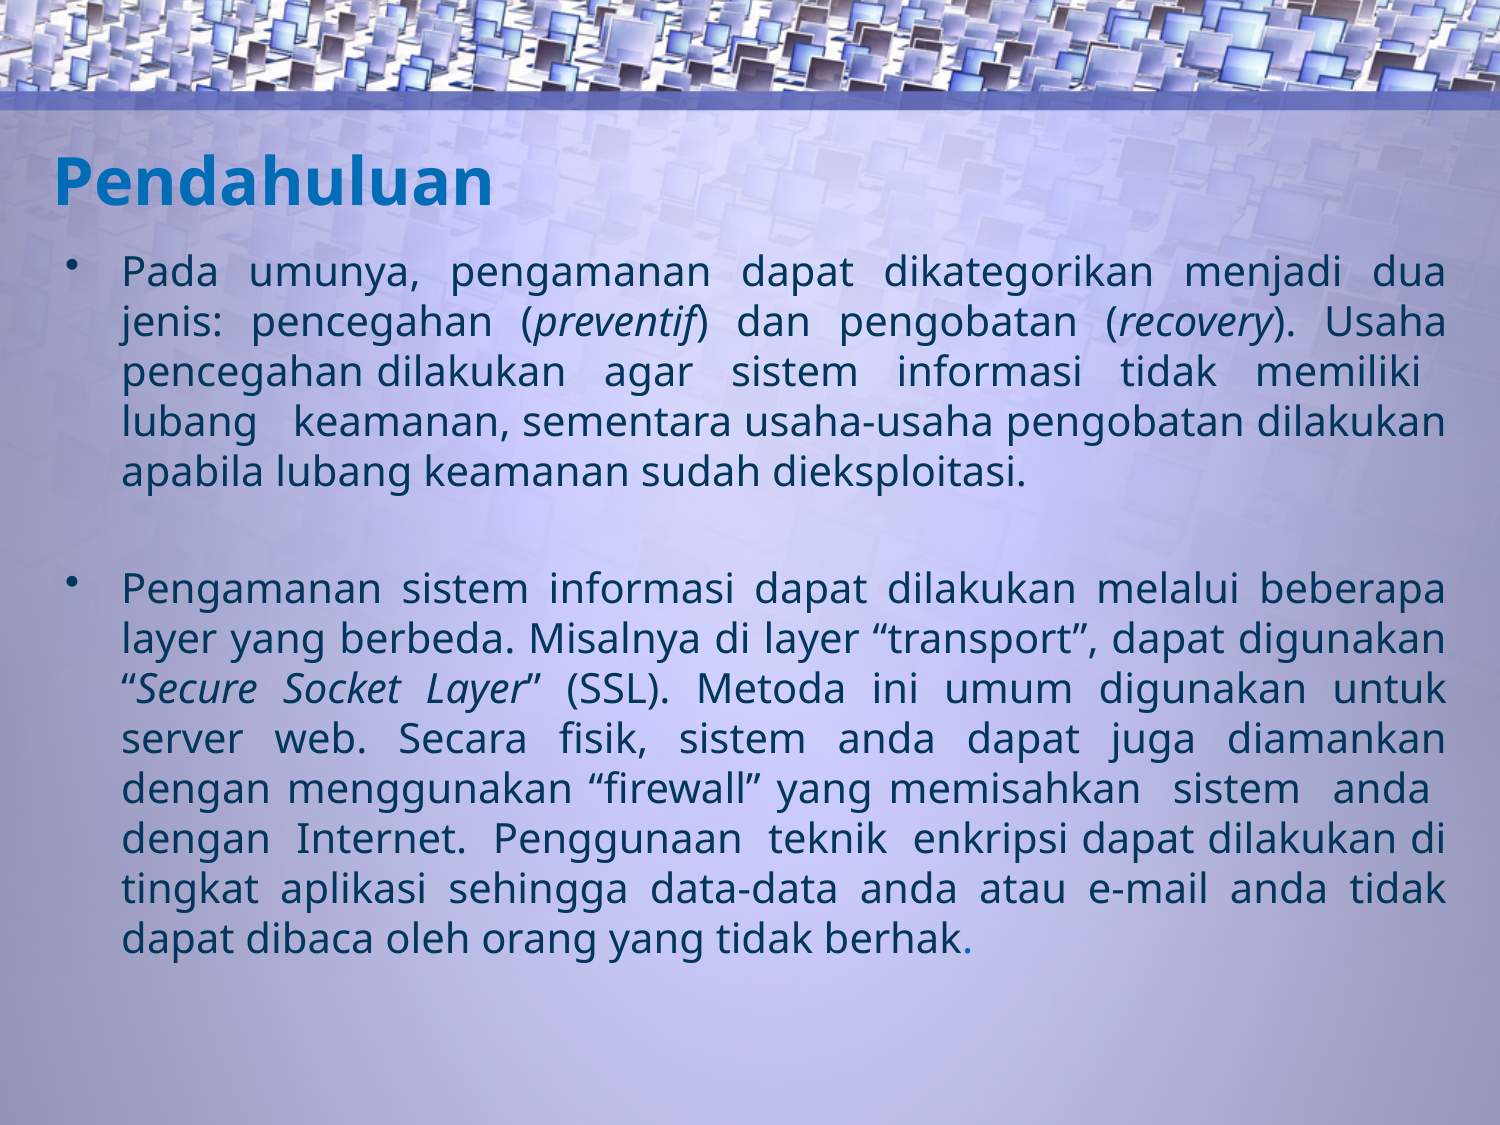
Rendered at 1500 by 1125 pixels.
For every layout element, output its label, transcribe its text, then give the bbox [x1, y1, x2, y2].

picture [0, 0, 1500, 1125]
title Pendahuluan [37, 119, 1463, 238]
list Pada umunya, pengamanan dapat dikategorikan menjadi dua jenis: pencegahan (preventif) dan pengobatan (recovery). Usaha pencegahan dilakukan agar sistem informasi tidak memiliki lubang keamanan, sementara usaha-usaha pengobatan dilakukan apabila lubang keamanan sudah dieksploitasi. Pengamanan sistem informasi dapat dilakukan melalui beberapa layer yang berbeda. Misalnya di layer “transport”, dapat digunakan “Secure Socket Layer” (SSL). Metoda ini umum digunakan untuk server web. Secara fisik, sistem anda dapat juga diamankan dengan menggunakan “firewall” yang memisahkan sistem anda dengan Internet. Penggunaan teknik enkripsi dapat dilakukan di tingkat aplikasi sehingga data-data anda atau e-mail anda tidak dapat dibaca oleh orang yang tidak berhak. [49, 237, 1463, 1076]
